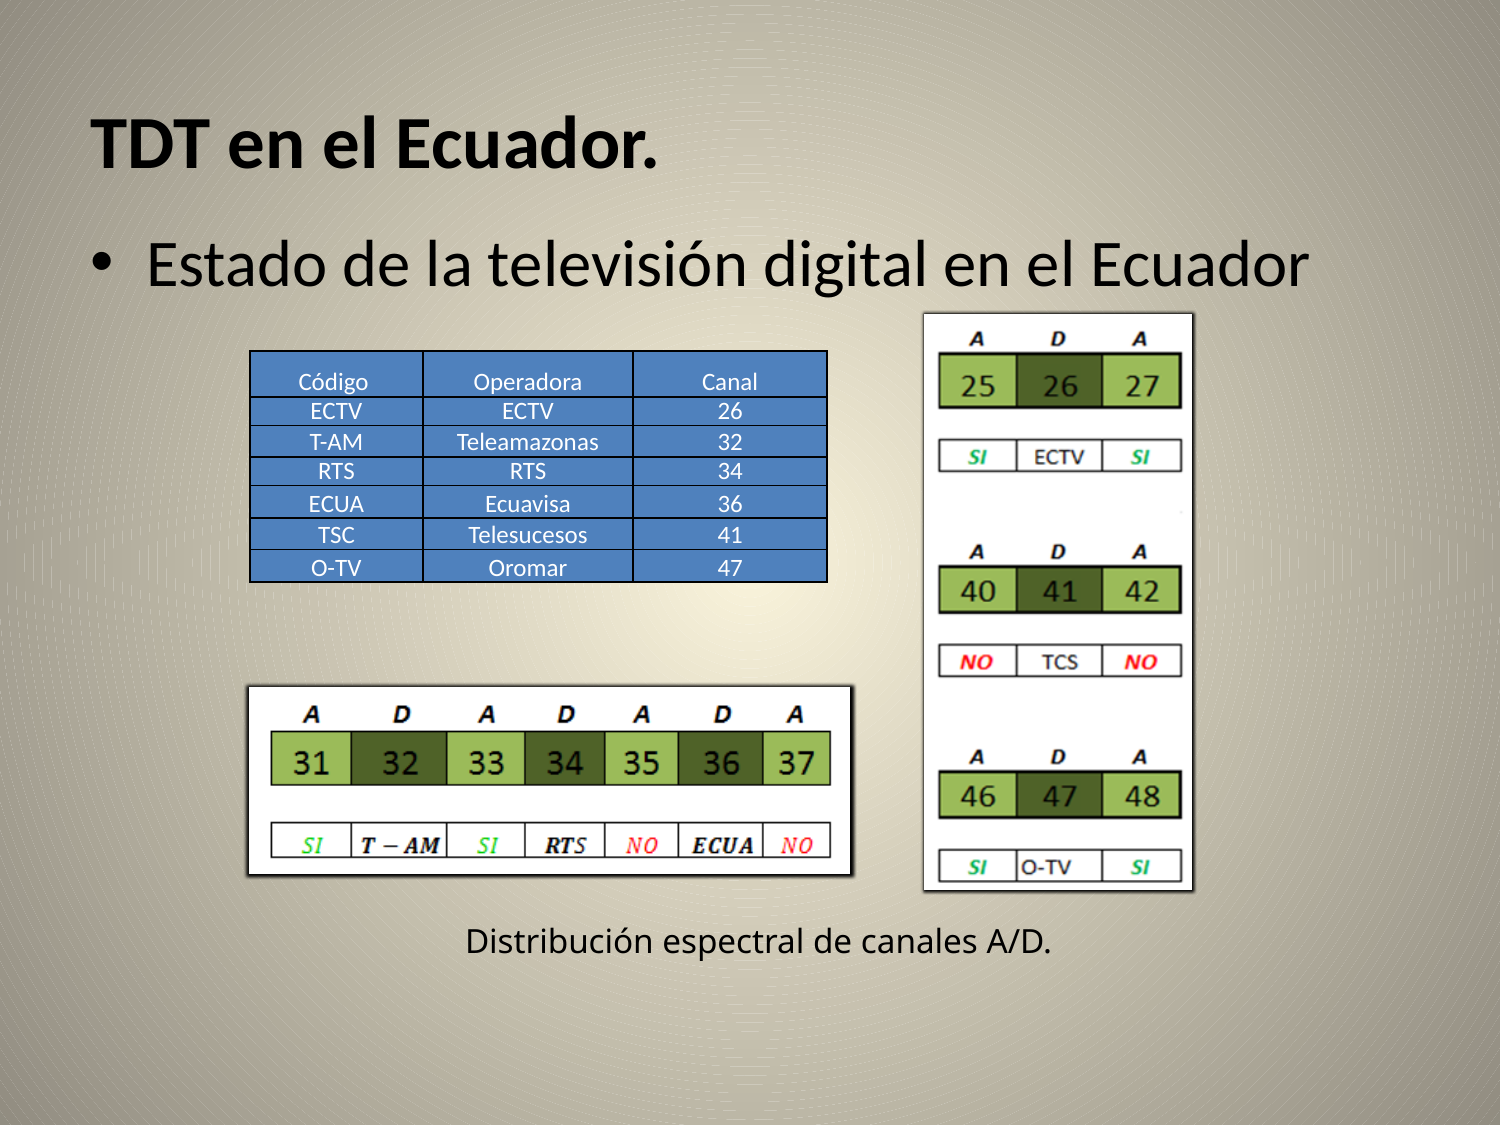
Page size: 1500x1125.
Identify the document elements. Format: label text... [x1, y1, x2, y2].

table_cell RTS [424, 458, 632, 485]
table_cell TSC [251, 519, 422, 549]
table_cell ECUA [251, 486, 422, 517]
table_cell T-AM [251, 426, 422, 456]
text_box Distribución espectral de canales A/D. [449, 912, 1125, 968]
table_cell RTS [251, 458, 422, 485]
table_cell 36 [634, 486, 826, 517]
list Estado de la televisión digital en el Ecuador [75, 212, 1425, 1075]
table_cell Oromar [424, 550, 632, 581]
picture [249, 687, 851, 874]
table_cell O-TV [251, 550, 422, 581]
table_cell 47 [634, 550, 826, 581]
table_cell 41 [634, 519, 826, 549]
table_cell Teleamazonas [424, 426, 632, 456]
table_cell Ecuavisa [424, 486, 632, 517]
table_cell Telesucesos [424, 519, 632, 549]
table_header Código [251, 352, 422, 396]
title TDT en el Ecuador. [75, 45, 1425, 212]
table_header Canal [634, 352, 826, 396]
table_header Operadora [424, 352, 632, 396]
table_cell ECTV [251, 398, 422, 425]
table_cell ECTV [424, 398, 632, 425]
table_cell 26 [634, 398, 826, 425]
picture [924, 314, 1192, 890]
table_cell 34 [634, 458, 826, 485]
table_cell 32 [634, 426, 826, 456]
